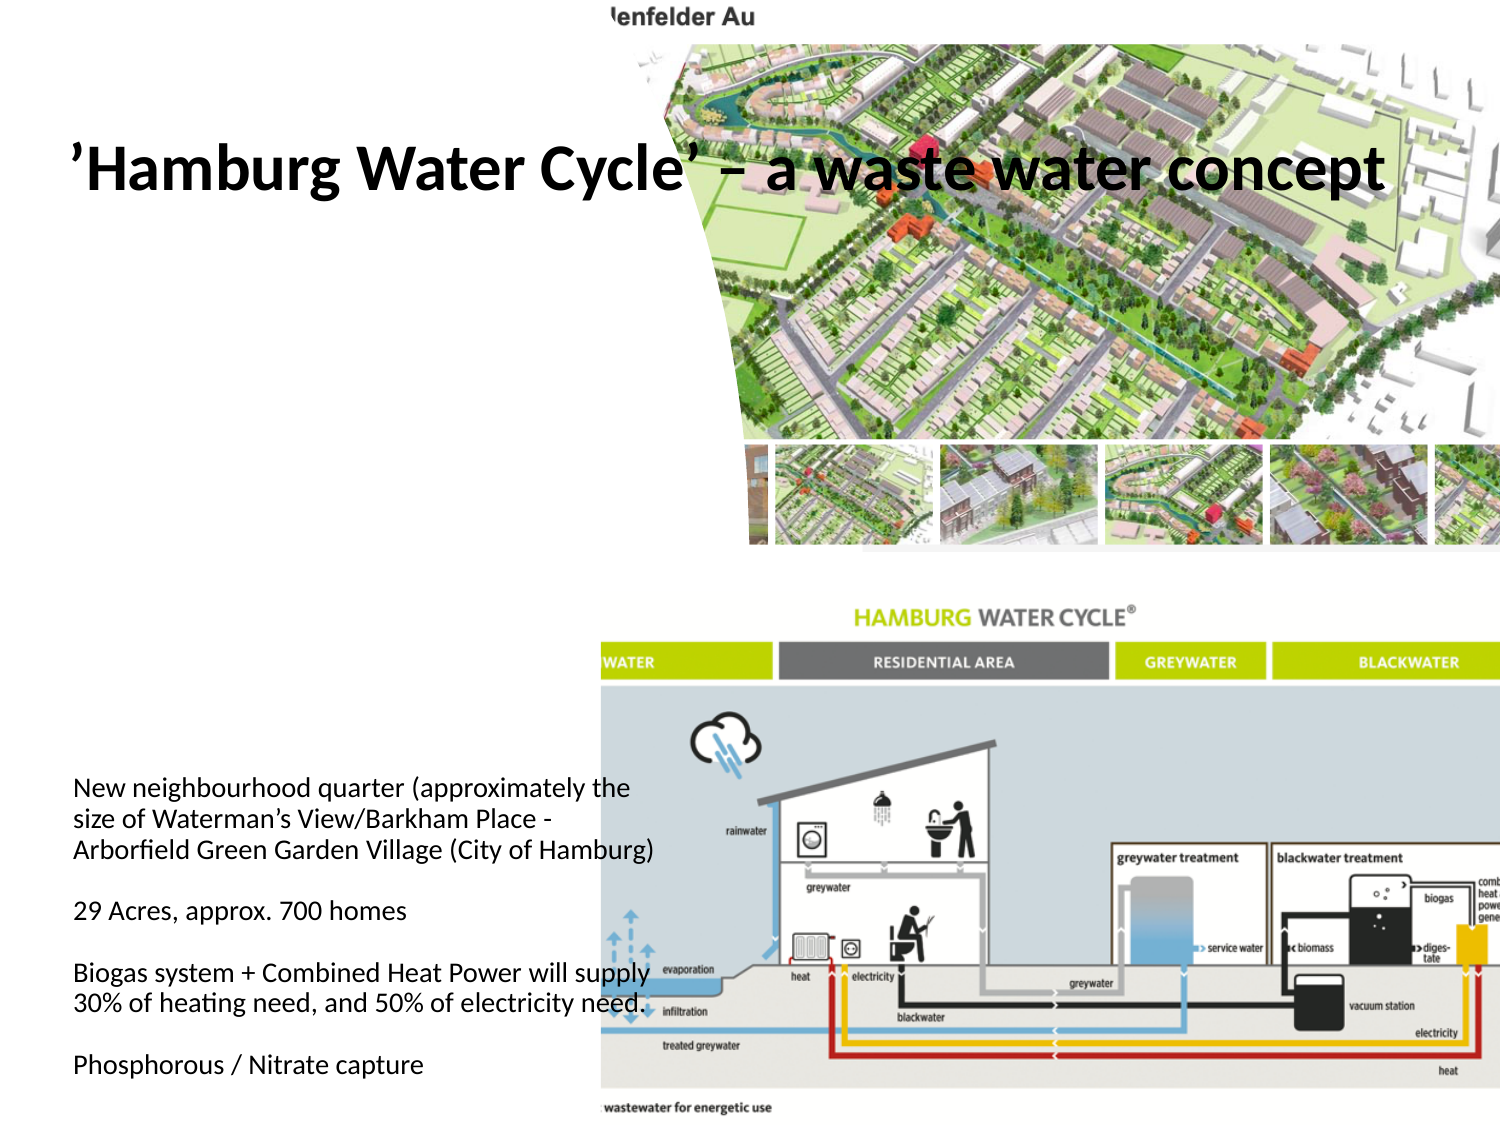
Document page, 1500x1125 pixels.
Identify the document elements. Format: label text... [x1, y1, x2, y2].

text_box ’Hamburg Water Cycle’ – a waste water concept [53, 39, 595, 288]
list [600, 572, 1500, 1125]
title New neighbourhood quarter (approximately the size of Waterman’s View/Barkham Place - Arborfield Green Garden Village (City of Hamburg) 29 Acres, approx. 700 homes Biogas system + Combined Heat Power will supply 30% of heating need, and 50% of electricity need. Phosphorous / Nitrate capture [53, 288, 672, 1122]
picture [600, 0, 1500, 553]
